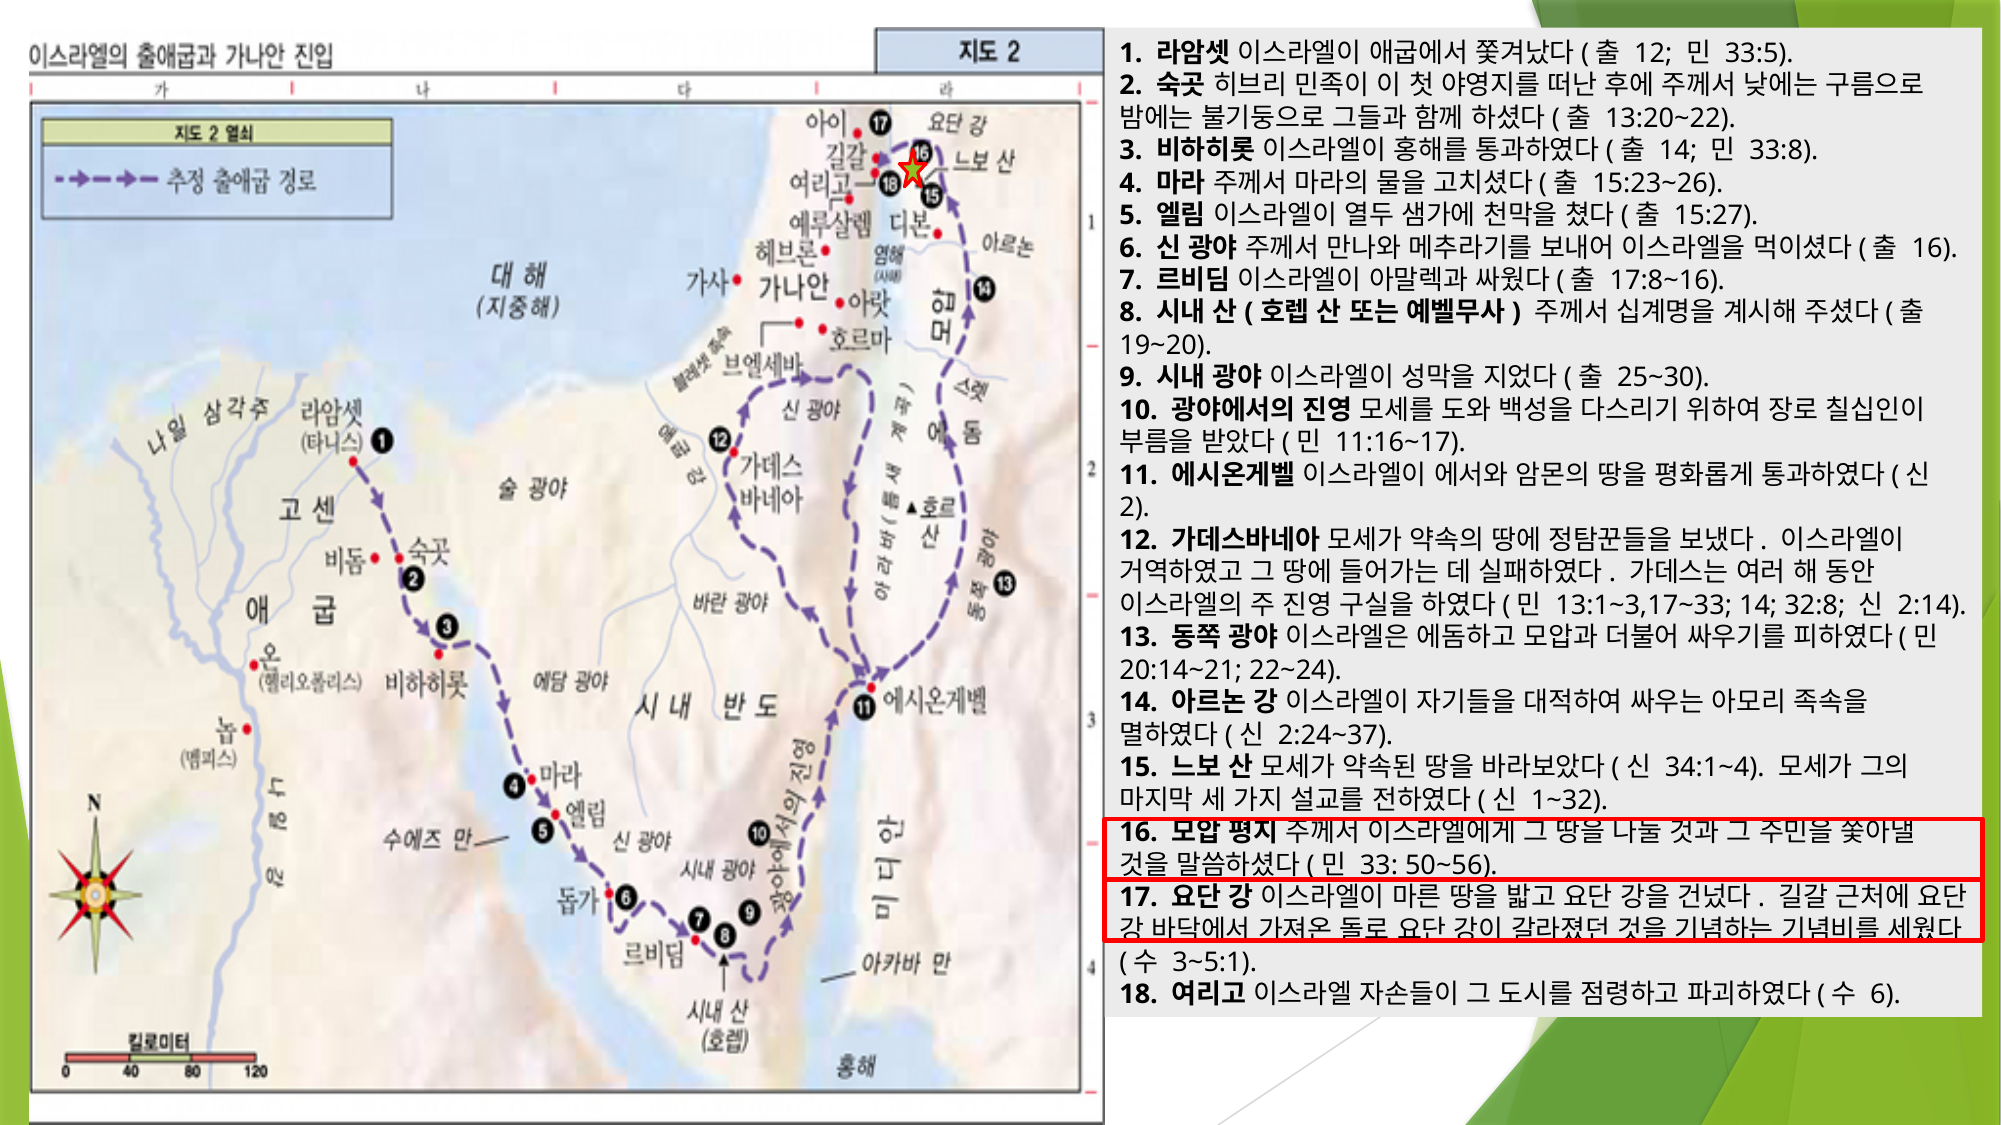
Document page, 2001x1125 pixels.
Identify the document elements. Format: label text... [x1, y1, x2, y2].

picture [28, 27, 1106, 1125]
text_box 1. 라암셋 이스라엘이 애굽에서 쫓겨났다(출 12; 민 33:5). 2. 숙곳 히브리 민족이 이 첫 야영지를 떠난 후에 주께서 낮에는 구름으로 밤에는 불기둥으로 그들과 함께 하셨다(출 13:20~22). 3. 비하히롯 이스라엘이 홍해를 통과하였다(출 14; 민 33:8). 4. 마라 주께서 마라의 물을 고치셨다(출 15:23~26). 5. 엘림 이스라엘이 열두 샘가에 천막을 쳤다(출 15:27). 6. 신 광야 주께서 만나와 메추라기를 보내어 이스라엘을 먹이셨다(출 16). 7. 르비딤 이스라엘이 아말렉과 싸웠다(출 17:8~16). 8. 시내 산(호렙 산 또는 예벨무사) 주께서 십계명을 계시해 주셨다(출 19~20). 9. 시내 광야 이스라엘이 성막을 지었다(출 25~30). 10. 광야에서의 진영 모세를 도와 백성을 다스리기 위하여 장로 칠십인이 부름을 받았다(민 11:16~17). 11. 에시온게벨 이스라엘이 에서와 암몬의 땅을 평화롭게 통과하였다(신 2). 12. 가데스바네아 모세가 약속의 땅에 정탐꾼들을 보냈다. 이스라엘이 거역하였고 그 땅에 들어가는 데 실패하였다. 가데스는 여러 해 동안 이스라엘의 주 진영 구실을 하였다(민 13:1~3,17~33; 14; 32:8; 신 2:14). 13. 동쪽 광야 이스라엘은 에돔하고 모압과 더불어 싸우기를 피하였다(민 20:14~21; 22~24). 14. 아르논 강 이스라엘이 자기들을 대적하여 싸우는 아모리 족속을 멸하였다(신 2:24~37). 15. 느보 산 모세가 약속된 땅을 바라보았다(신 34:1~4). 모세가 그의 마지막 세 가지 설교를 전하였다(신 1~32). 16. 모압 평지 주께서 이스라엘에게 그 땅을 나눌 것과 그 주민을 쫓아낼 것을 말씀하셨다(민 33: 50~56). 17. 요단 강 이스라엘이 마른 땅을 밟고 요단 강을 건넜다. 길갈 근처에 요단 강 바닥에서 가져온 돌로 요단 강이 갈라졌던 것을 기념하는 기념비를 세웠다(수 3~5:1). 18. 여리고 이스라엘 자손들이 그 도시를 점령하고 파괴하였다(수 6). [1109, 941, 1983, 1017]
text_box 1. 라암셋 이스라엘이 애굽에서 쫓겨났다(출 12; 민 33:5). 2. 숙곳 히브리 민족이 이 첫 야영지를 떠난 후에 주께서 낮에는 구름으로 밤에는 불기둥으로 그들과 함께 하셨다(출 13:20~22). 3. 비하히롯 이스라엘이 홍해를 통과하였다(출 14; 민 33:8). 4. 마라 주께서 마라의 물을 고치셨다(출 15:23~26). 5. 엘림 이스라엘이 열두 샘가에 천막을 쳤다(출 15:27). 6. 신 광야 주께서 만나와 메추라기를 보내어 이스라엘을 먹이셨다(출 16). 7. 르비딤 이스라엘이 아말렉과 싸웠다(출 17:8~16). 8. 시내 산(호렙 산 또는 예벨무사) 주께서 십계명을 계시해 주셨다(출 19~20). 9. 시내 광야 이스라엘이 성막을 지었다(출 25~30). 10. 광야에서의 진영 모세를 도와 백성을 다스리기 위하여 장로 칠십인이 부름을 받았다(민 11:16~17). 11. 에시온게벨 이스라엘이 에서와 암몬의 땅을 평화롭게 통과하였다(신 2). 12. 가데스바네아 모세가 약속의 땅에 정탐꾼들을 보냈다. 이스라엘이 거역하였고 그 땅에 들어가는 데 실패하였다. 가데스는 여러 해 동안 이스라엘의 주 진영 구실을 하였다(민 13:1~3,17~33; 14; 32:8; 신 2:14). 13. 동쪽 광야 이스라엘은 에돔하고 모압과 더불어 싸우기를 피하였다(민 20:14~21; 22~24). 14. 아르논 강 이스라엘이 자기들을 대적하여 싸우는 아모리 족속을 멸하였다(신 2:24~37). 15. 느보 산 모세가 약속된 땅을 바라보았다(신 34:1~4). 모세가 그의 마지막 세 가지 설교를 전하였다(신 1~32). 16. 모압 평지 주께서 이스라엘에게 그 땅을 나눌 것과 그 주민을 쫓아낼 것을 말씀하셨다(민 33: 50~56). 17. 요단 강 이스라엘이 마른 땅을 밟고 요단 강을 건넜다. 길갈 근처에 요단 강 바닥에서 가져온 돌로 요단 강이 갈라졌던 것을 기념하는 기념비를 세웠다(수 3~5:1). 18. 여리고 이스라엘 자손들이 그 도시를 점령하고 파괴하였다(수 6). [1106, 27, 1983, 819]
text_box [1109, 819, 1983, 879]
text_box [1109, 879, 1983, 941]
